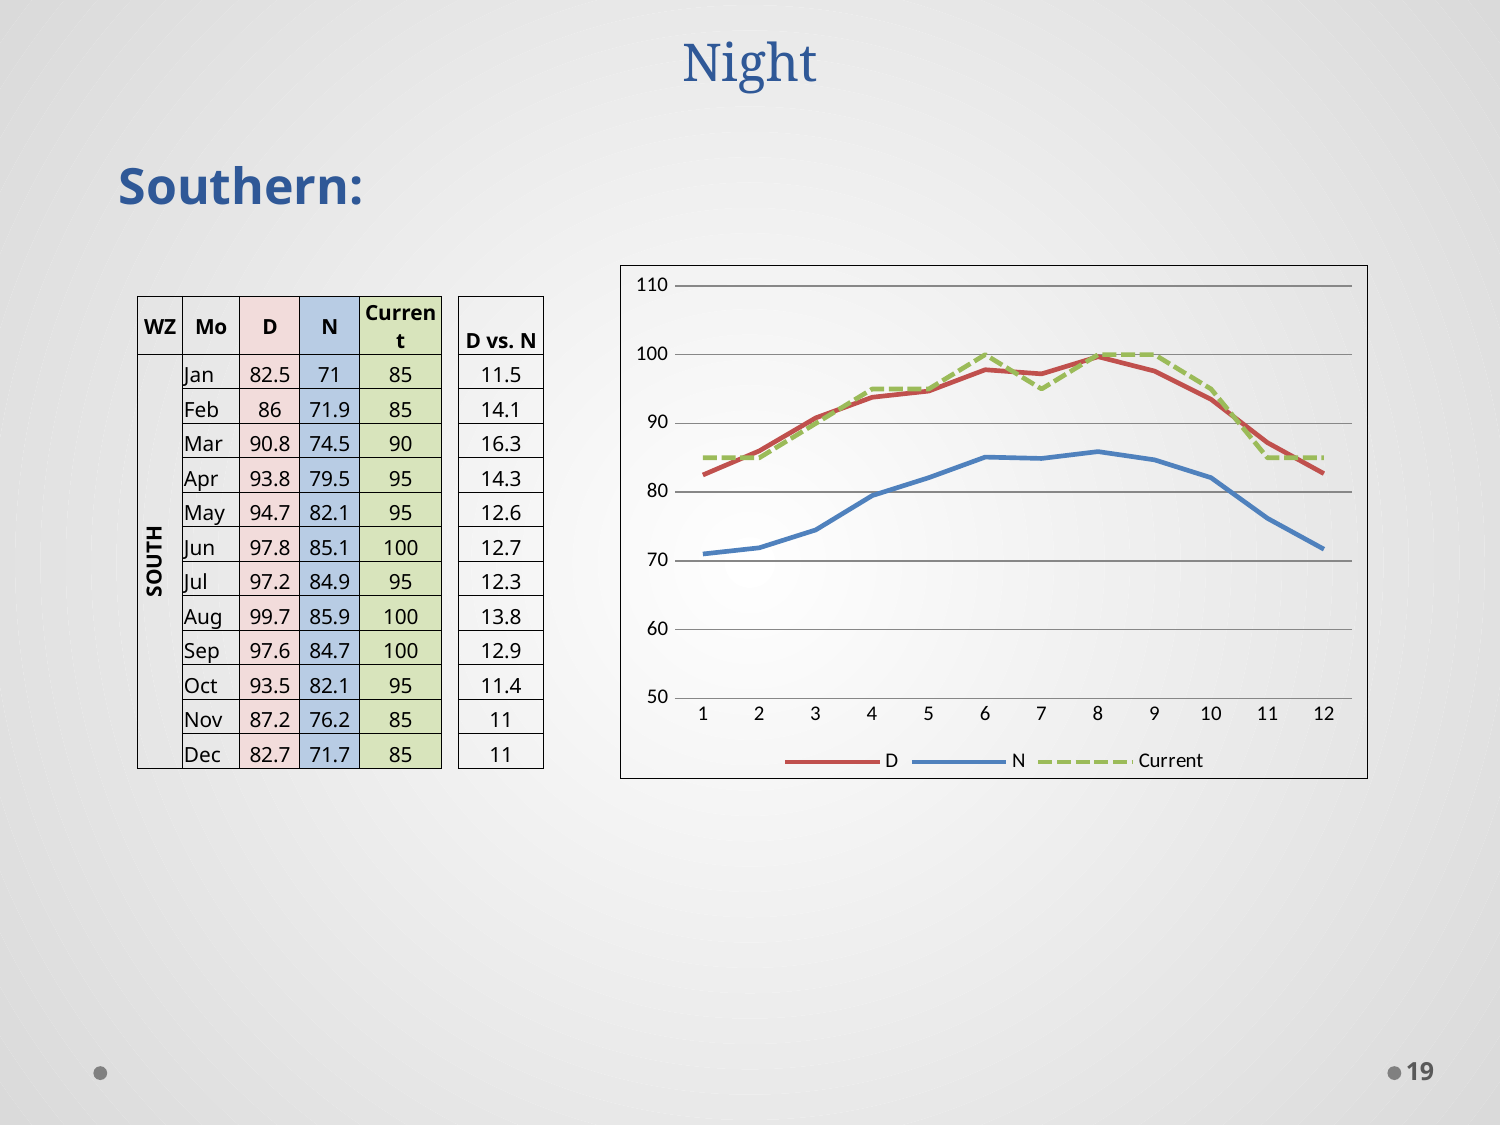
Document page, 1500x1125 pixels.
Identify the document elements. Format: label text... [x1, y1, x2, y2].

table_cell [442, 596, 458, 630]
table_cell 84.9 [300, 562, 359, 595]
table_cell 12.6 [459, 493, 543, 526]
table_cell 74.5 [300, 424, 359, 457]
table_cell 11.4 [459, 665, 543, 699]
table_cell 84.7 [300, 631, 359, 664]
table_cell Apr [183, 458, 239, 492]
table_cell 85 [360, 700, 441, 733]
table_header WZ [138, 297, 182, 354]
table_cell 85.9 [300, 596, 359, 630]
table_cell 14.3 [459, 458, 543, 492]
table_cell 93.8 [240, 458, 299, 492]
table_cell Mar [183, 424, 239, 457]
table_cell 71.7 [300, 734, 359, 768]
table_header D vs. N [459, 297, 543, 354]
table_cell 95 [360, 493, 441, 526]
table_cell [442, 699, 458, 734]
table_cell [442, 561, 458, 596]
table_cell 11.5 [459, 355, 543, 388]
table_cell [442, 665, 458, 699]
table_cell [442, 389, 458, 423]
table_cell 82.5 [240, 355, 299, 388]
table_cell [442, 492, 458, 527]
table_cell Sep [183, 631, 239, 664]
table_cell [442, 458, 458, 492]
table_cell 100 [360, 631, 441, 664]
table_cell 90.8 [240, 424, 299, 457]
table_cell Aug [183, 596, 239, 630]
table_cell 14.1 [459, 389, 543, 423]
table_cell 12.9 [459, 631, 543, 664]
table_cell [442, 630, 458, 665]
table_cell 71.9 [300, 389, 359, 423]
table_cell 97.6 [240, 631, 299, 664]
table_cell [442, 734, 458, 768]
table_cell SOUTH [138, 355, 182, 768]
table_cell 82.7 [240, 734, 299, 768]
table_cell 93.5 [240, 665, 299, 699]
table_cell 82.1 [300, 493, 359, 526]
table_cell 71 [300, 355, 359, 388]
table_cell 87.2 [240, 700, 299, 733]
table_cell 95 [360, 562, 441, 595]
table_cell Feb [183, 389, 239, 423]
table_cell 13.8 [459, 596, 543, 630]
table_header Current [360, 297, 441, 354]
text_box Southern: [118, 154, 1452, 215]
table_cell 100 [360, 527, 441, 561]
table_cell [442, 354, 458, 389]
table_cell 86 [240, 389, 299, 423]
table_cell 11 [459, 700, 543, 733]
table_cell 85.1 [300, 527, 359, 561]
table_cell 95 [360, 458, 441, 492]
table_header D [240, 297, 299, 354]
table_cell 16.3 [459, 424, 543, 457]
table_header N [300, 297, 359, 354]
table_cell 85 [360, 389, 441, 423]
table_cell 12.3 [459, 562, 543, 595]
table_cell 100 [360, 596, 441, 630]
table_cell May [183, 493, 239, 526]
table_cell 11 [459, 734, 543, 768]
table_cell 97.8 [240, 527, 299, 561]
chart [620, 265, 1368, 779]
table_cell 82.1 [300, 665, 359, 699]
table_cell Oct [183, 665, 239, 699]
table_cell 85 [360, 734, 441, 768]
table_cell 79.5 [300, 458, 359, 492]
table_cell 90 [360, 424, 441, 457]
table_cell [442, 527, 458, 561]
table_header Mo [183, 297, 239, 354]
table_cell 94.7 [240, 493, 299, 526]
table_cell 97.2 [240, 562, 299, 595]
table_cell Jan [183, 355, 239, 388]
table_cell 12.7 [459, 527, 543, 561]
table_cell Nov [183, 700, 239, 733]
table_cell Jul [183, 562, 239, 595]
table_cell 85 [360, 355, 441, 388]
table_cell 76.2 [300, 700, 359, 733]
table_header [442, 296, 458, 354]
table_cell Jun [183, 527, 239, 561]
slide_number 18 [1401, 1042, 1494, 1103]
table_cell 99.7 [240, 596, 299, 630]
title Appendix A – Weather Zone Temperature Day vs. Night [73, 39, 1427, 100]
table_cell [442, 423, 458, 458]
table_cell 95 [360, 665, 441, 699]
table_cell Dec [183, 734, 239, 768]
